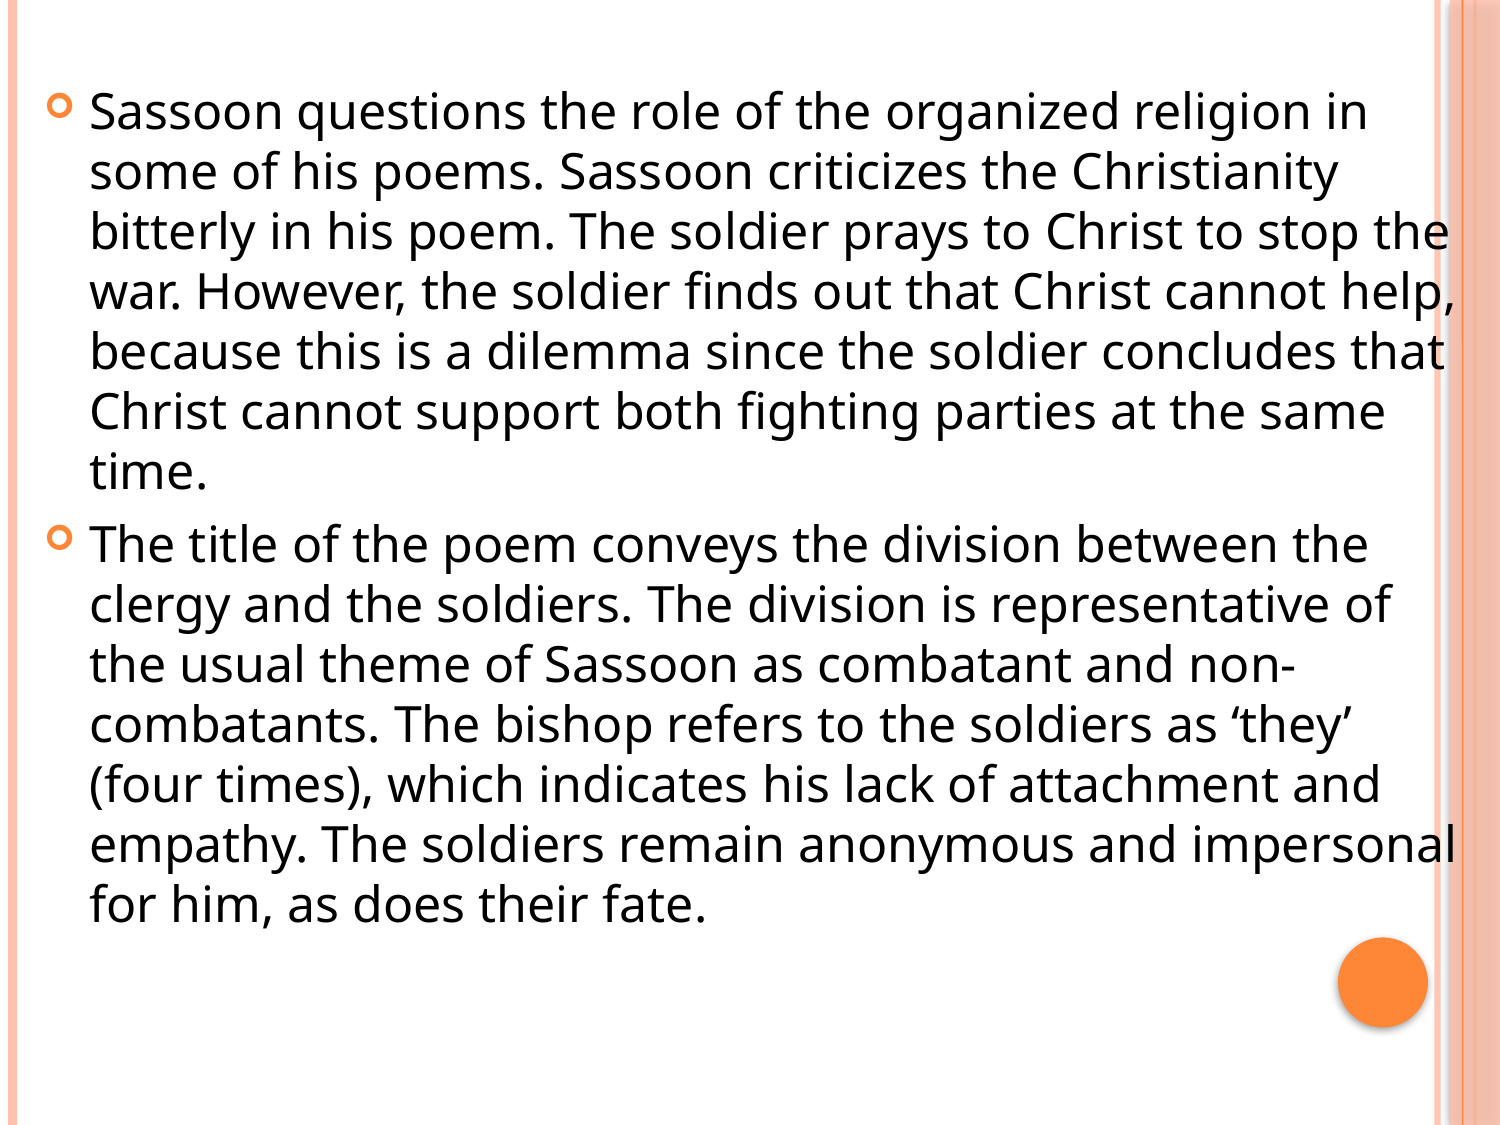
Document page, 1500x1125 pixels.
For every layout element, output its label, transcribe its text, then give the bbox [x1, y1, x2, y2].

list Sassoon questions the role of the organized religion in some of his poems. Sassoon criticizes the Christianity bitterly in his poem. The soldier prays to Christ to stop the war. However, the soldier finds out that Christ cannot help, because this is a dilemma since the soldier concludes that Christ cannot support both fighting parties at the same time. The title of the poem conveys the division between the clergy and the soldiers. The division is representative of the usual theme of Sassoon as combatant and non-combatants. The bishop refers to the soldiers as ‘they’ (four times), which indicates his lack of attachment and empathy. The soldiers remain anonymous and impersonal for him, as does their fate. [29, 0, 1483, 1106]
